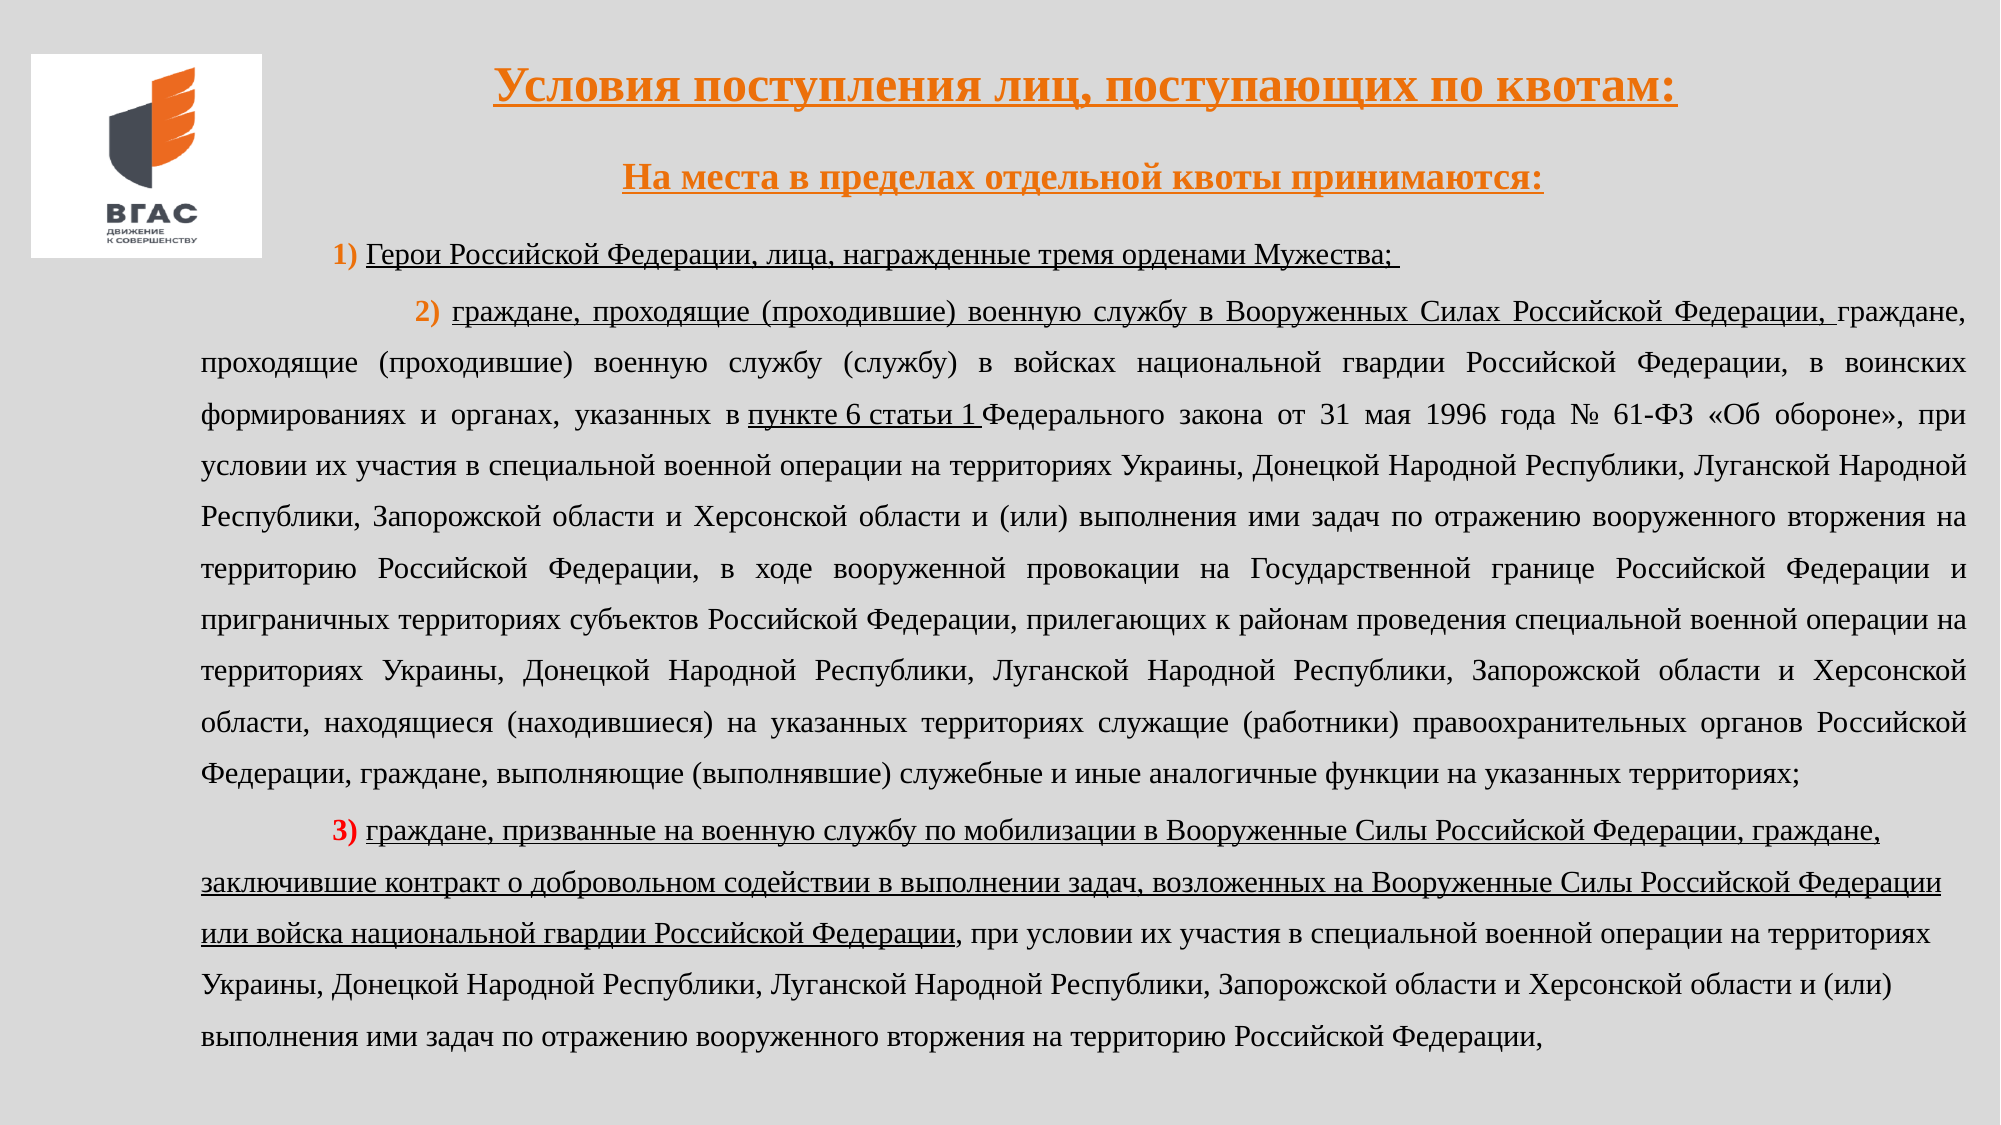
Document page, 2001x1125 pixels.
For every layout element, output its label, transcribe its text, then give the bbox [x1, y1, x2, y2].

title Условия поступления лиц, поступающих по квотам: [421, 37, 1750, 126]
list На места в пределах отдельной квоты принимаются: 1) Герои Российской Федерации, лица, награжденные тремя орденами Мужества; 2) граждане, проходящие (проходившие) военную службу в Вооруженных Силах Российской Федерации, граждане, проходящие (проходившие) военную службу (службу) в войсках национальной гвардии Российской Федерации, в воинских формированиях и органах, указанных в пункте 6 статьи 1 Федерального закона от 31 мая 1996 года № 61-ФЗ «Об обороне», при условии их участия в специальной военной операции на территориях Украины, Донецкой Народной Республики, Луганской Народной Республики, Запорожской области и Херсонской области и (или) выполнения ими задач по отражению вооруженного вторжения на территорию Российской Федерации, в ходе вооруженной провокации на Государственной границе Российской Федерации и приграничных территориях субъектов Российской Федерации, прилегающих к районам проведения специальной военной операции на территориях Украины, Донецкой Народной Республики, Луганской Народной Республики, Запорожской области и Херсонской области, находящиеся (находившиеся) на указанных территориях служащие (работники) правоохранительных органов Российской Федерации, граждане, выполняющие (выполнявшие) служебные и иные аналогичные функции на указанных территориях; 3) граждане, призванные на военную службу по мобилизации в Вооруженные Силы Российской Федерации, граждане, заключившие контракт о добровольном содействии в выполнении задач, возложенных на Вооруженные Силы Российской Федерации или войска национальной гвардии Российской Федерации, при условии их участия в специальной военной операции на территориях Украины, Донецкой Народной Республики, Луганской Народной Республики, Запорожской области и Херсонской области и (или) выполнения ими задач по отражению вооруженного вторжения на территорию Российской Федерации, [185, 143, 1981, 1106]
picture [30, 54, 263, 258]
